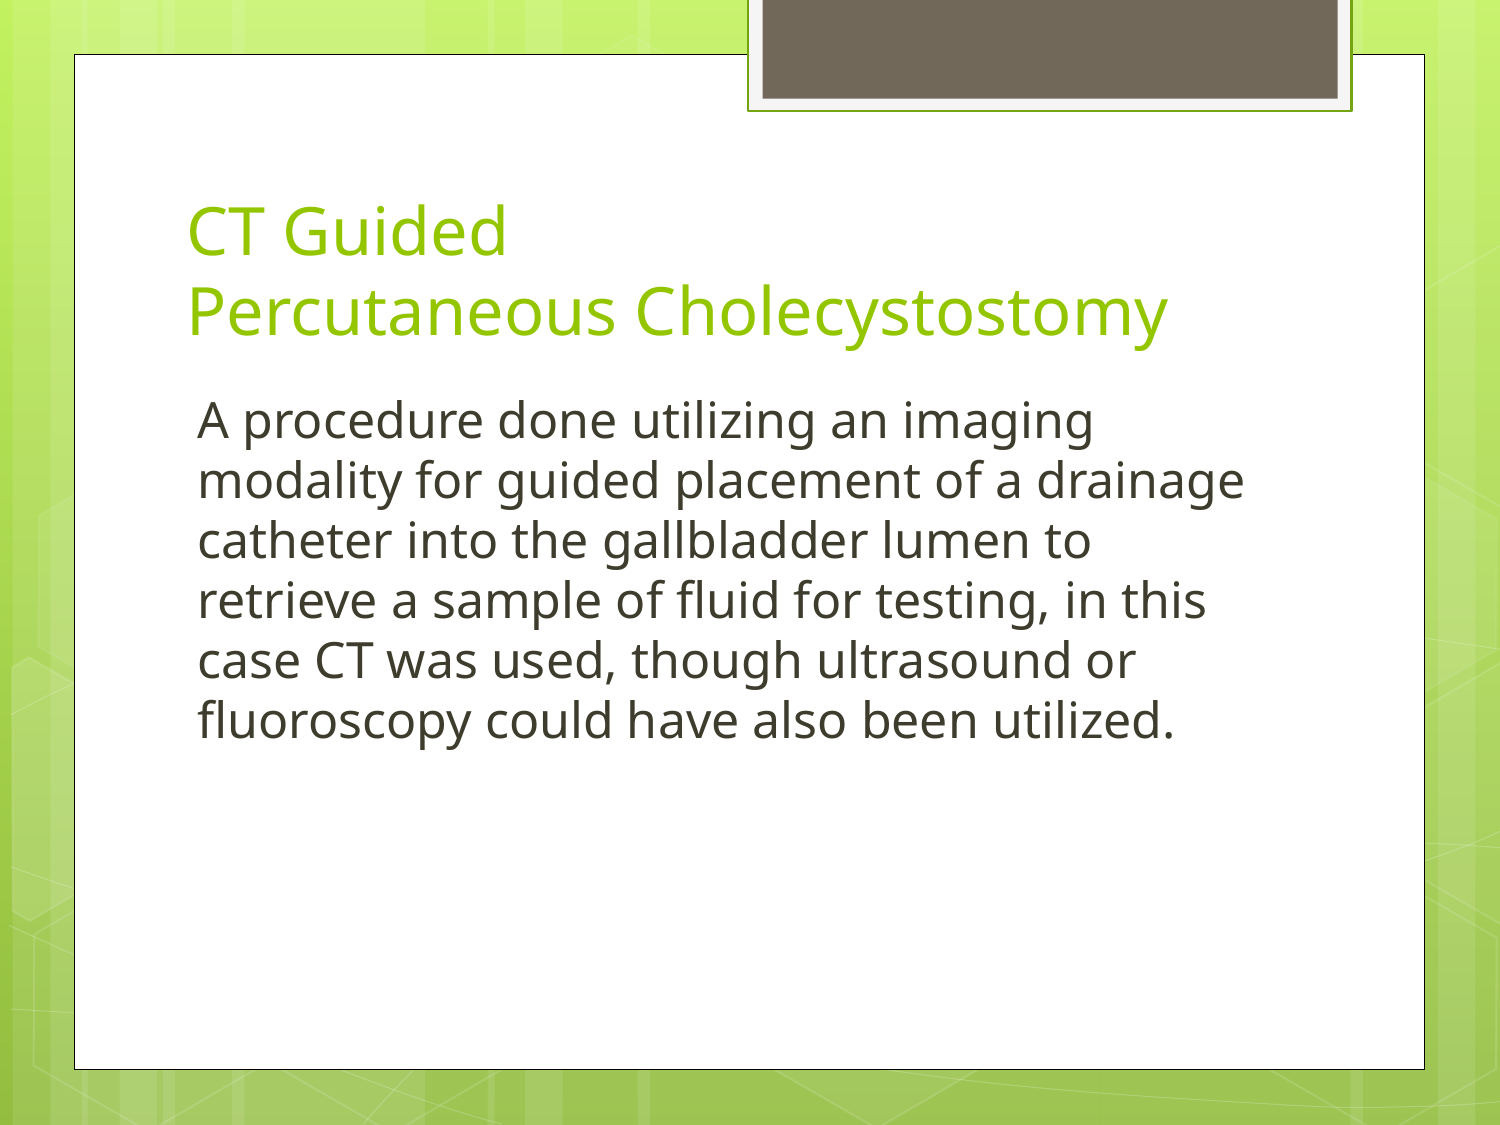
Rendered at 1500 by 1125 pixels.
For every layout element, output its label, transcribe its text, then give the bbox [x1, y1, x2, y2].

title CT Guided Percutaneous Cholecystostomy [171, 168, 1324, 357]
list A procedure done utilizing an imaging modality for guided placement of a drainage catheter into the gallbladder lumen to retrieve a sample of fluid for testing, in this case CT was used, though ultrasound or fluoroscopy could have also been utilized. [171, 381, 1283, 957]
